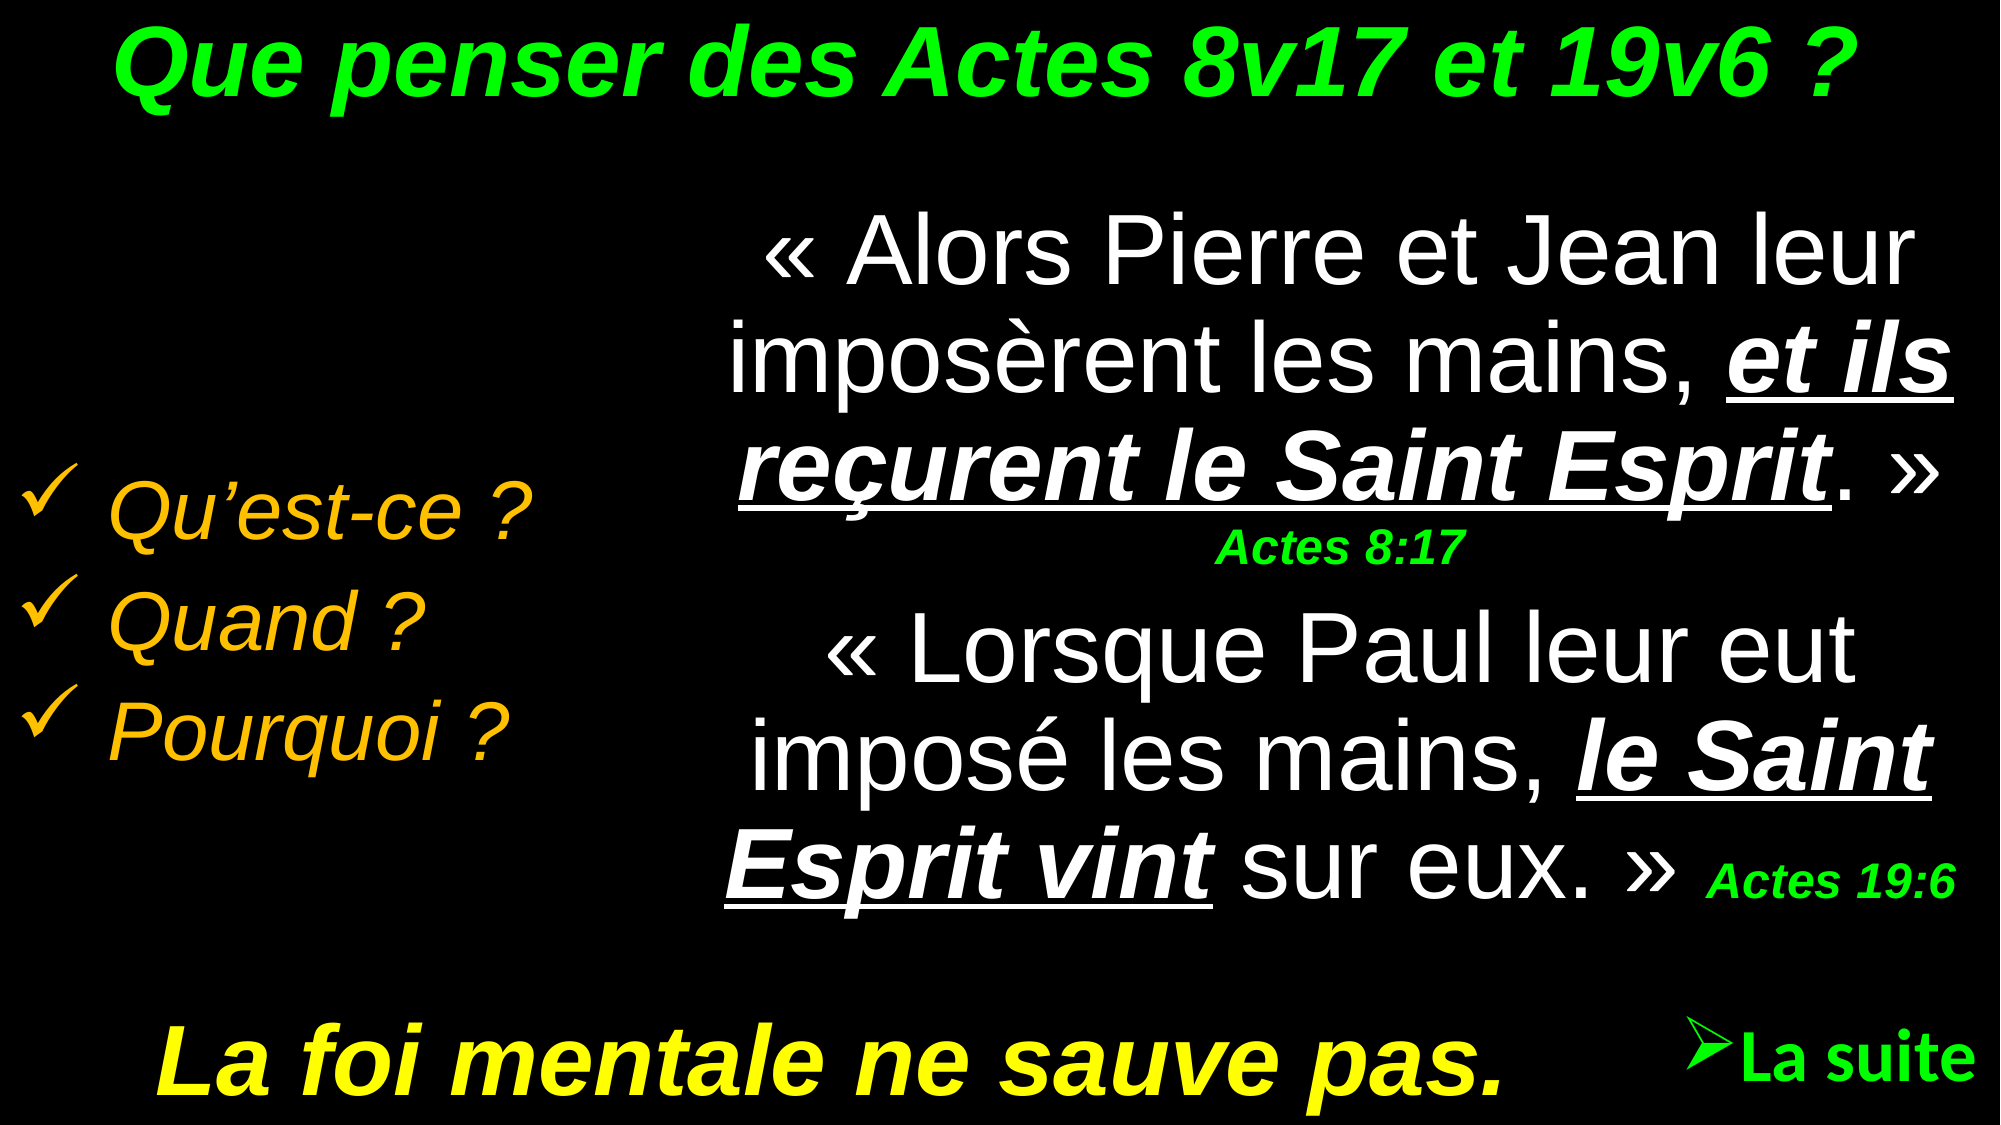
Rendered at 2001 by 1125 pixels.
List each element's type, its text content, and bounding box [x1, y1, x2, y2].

list La suite [1665, 989, 2000, 1125]
list La foi mentale ne sauve pas. [0, 989, 1665, 1125]
title Que penser des Actes 8v17 et 19v6 ? [0, 0, 2000, 129]
list Qu’est-ce ? Quand ? Pourquoi ? [0, 256, 681, 990]
list « Alors Pierre et Jean leur imposèrent les mains, et ils reçurent le Saint Esprit. » Actes 8:17 « Lorsque Paul leur eut imposé les mains, le Saint Esprit vint sur eux. » Actes 19:6 [680, 129, 2000, 989]
